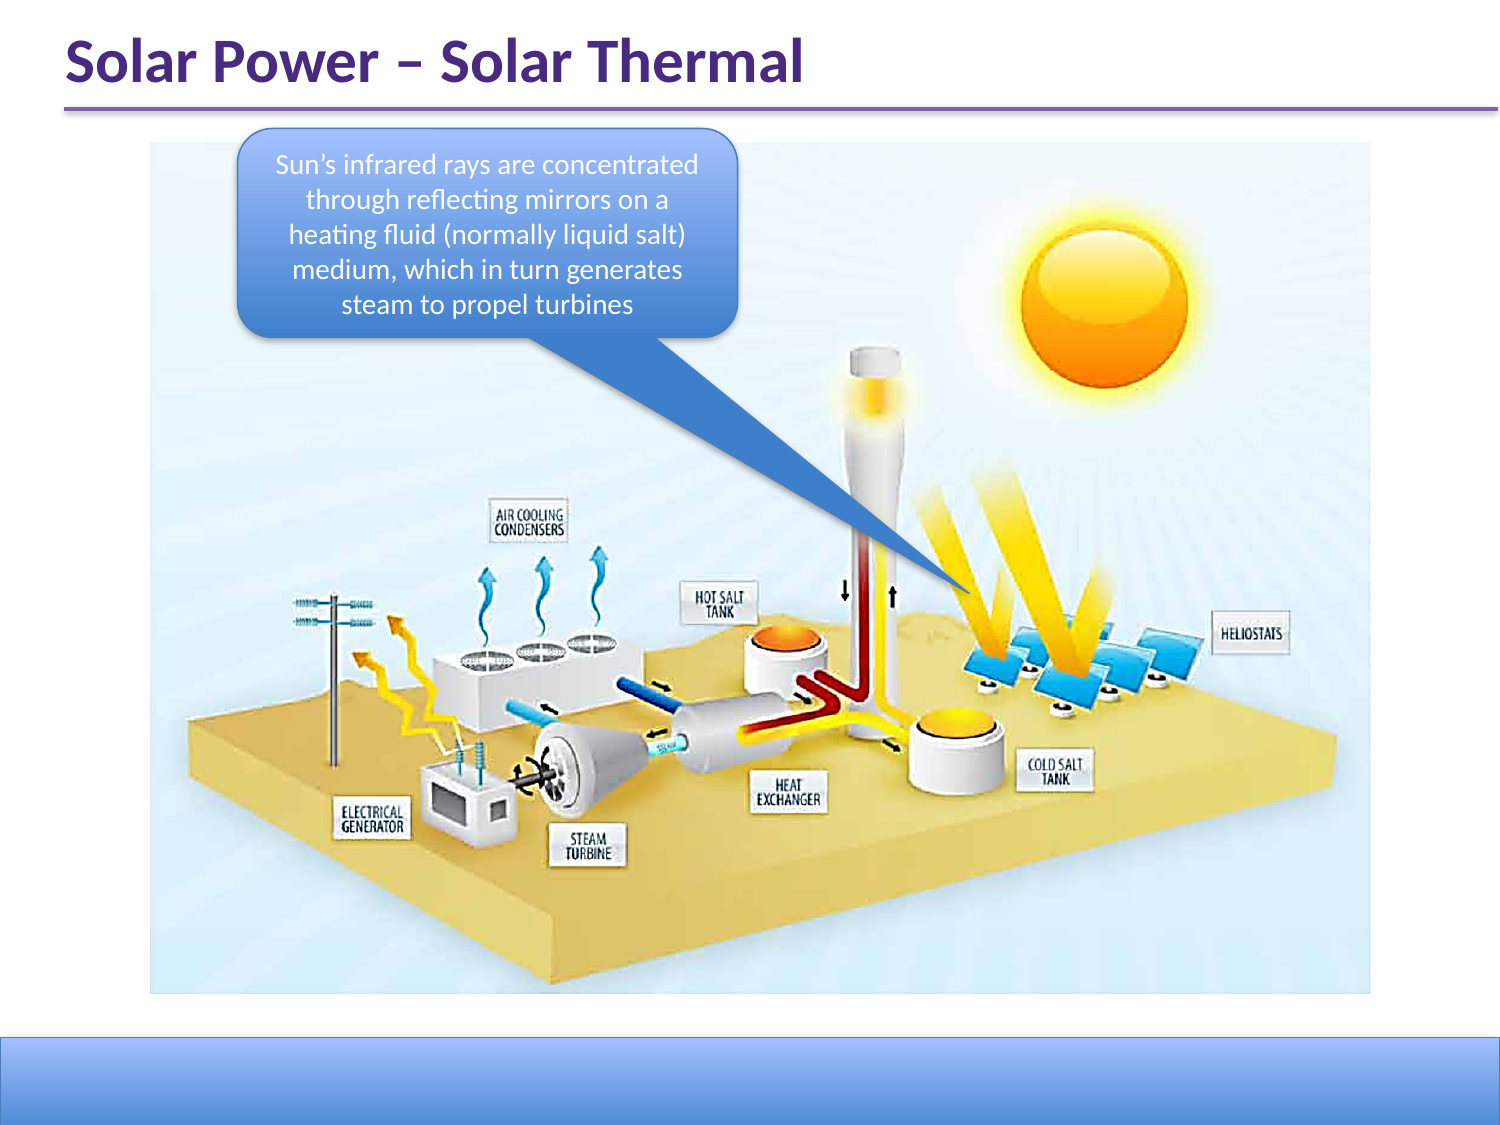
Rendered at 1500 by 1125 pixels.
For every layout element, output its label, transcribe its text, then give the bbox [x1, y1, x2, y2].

text_box [0, 1037, 1500, 1125]
title Solar Power – Solar Thermal [50, 11, 1401, 103]
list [137, 128, 1383, 1006]
